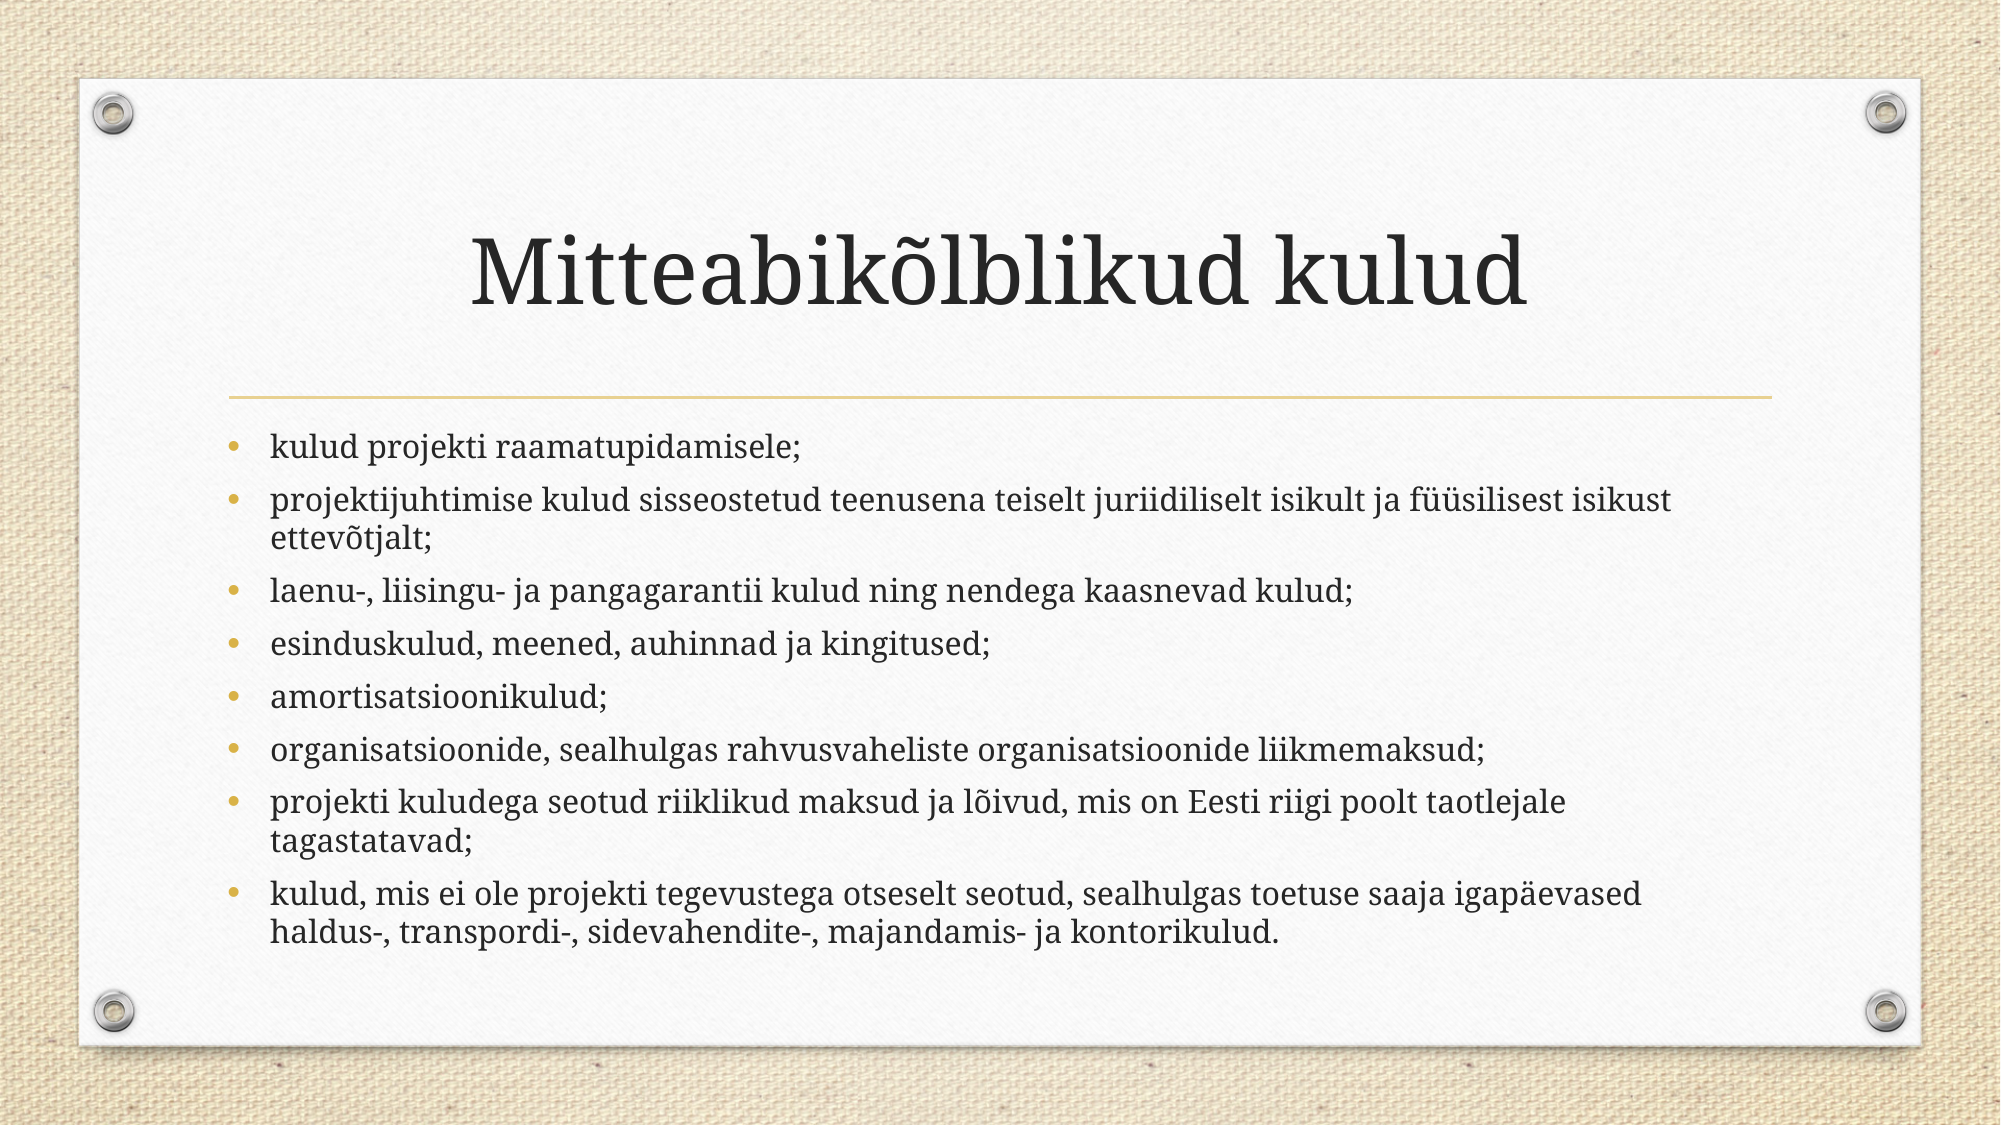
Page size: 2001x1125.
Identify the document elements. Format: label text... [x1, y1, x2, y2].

picture [0, 0, 2001, 1125]
list kulud projekti raamatupidamisele; projektijuhtimise kulud sisseostetud teenusena teiselt juriidiliselt isikult ja füüsilisest isikust ettevõtjalt; laenu-, liisingu- ja pangagarantii kulud ning nendega kaasnevad kulud; esinduskulud, meened, auhinnad ja kingitused; amortisatsioonikulud; organisatsioonide, sealhulgas rahvusvaheliste organisatsioonide liikmemaksud; projekti kuludega seotud riiklikud maksud ja lõivud, mis on Eesti riigi poolt taotlejale tagastatavad; kulud, mis ei ole projekti tegevustega otseselt seotud, sealhulgas toetuse saaja igapäevased haldus-, transpordi-, sidevahendite-, majandamis- ja kontorikulud. [212, 419, 1788, 964]
title Mitteabikõlblikud kulud [212, 161, 1788, 375]
